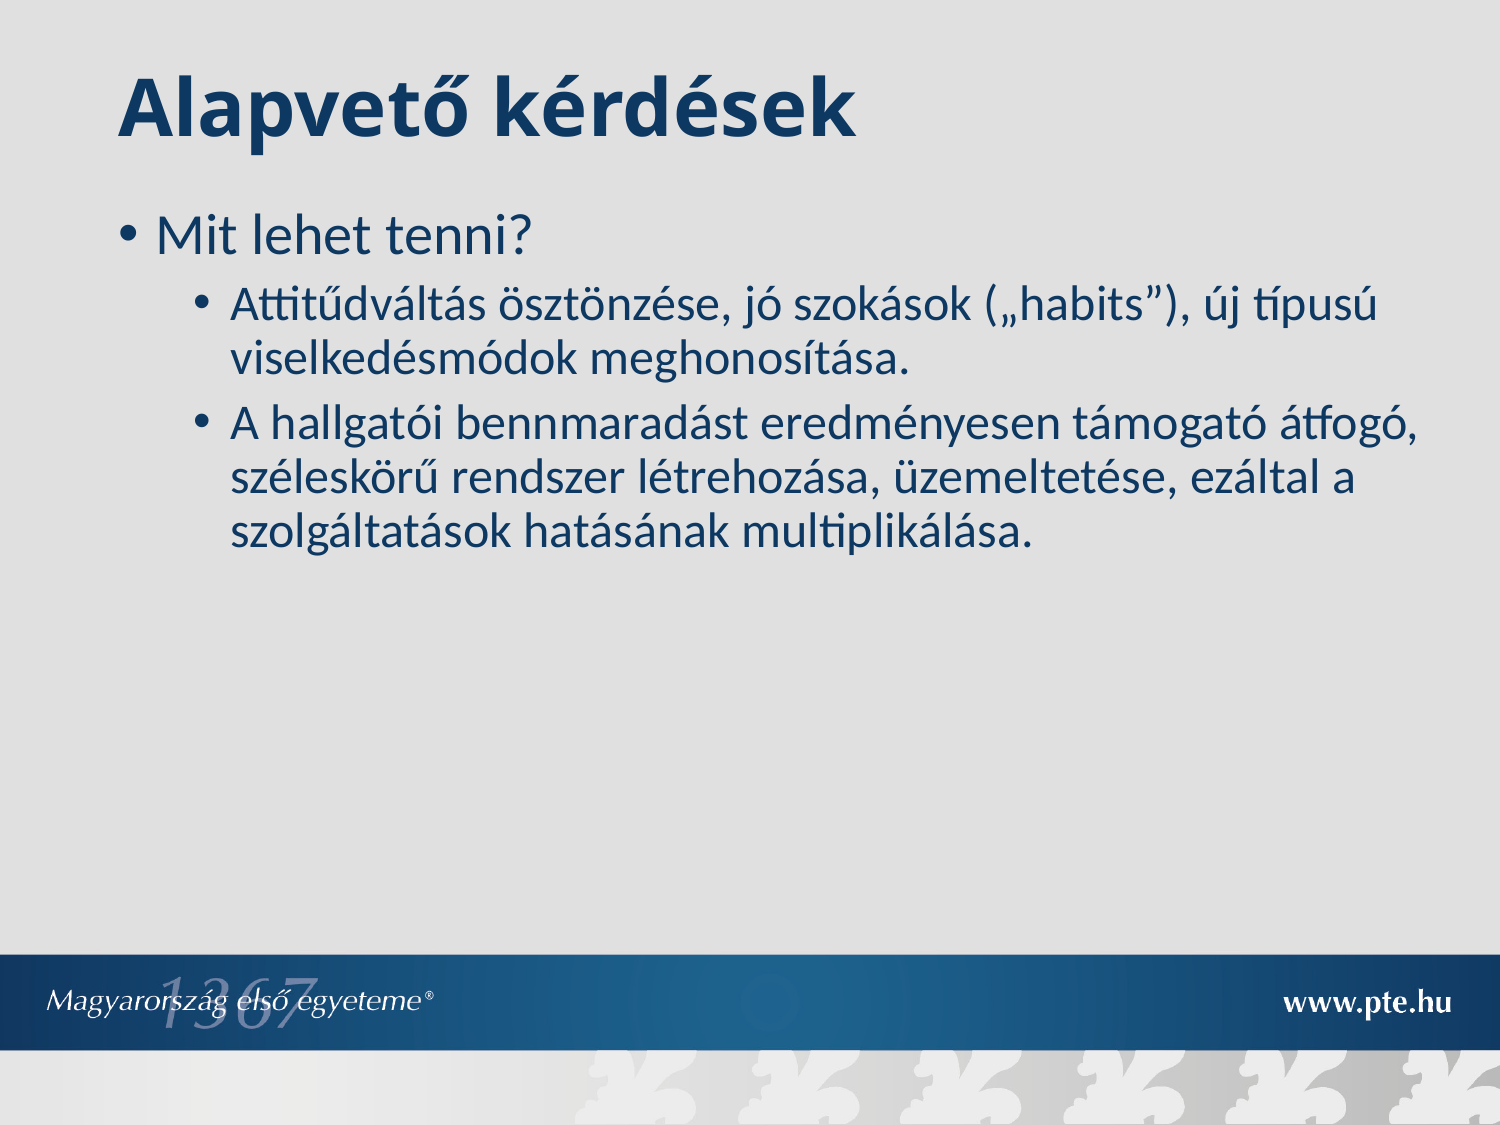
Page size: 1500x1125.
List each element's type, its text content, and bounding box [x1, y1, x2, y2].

picture [0, 0, 1500, 1125]
list Mit lehet tenni? Attitűdváltás ösztönzése, jó szokások („habits”), új típusú viselkedésmódok meghonosítása. A hallgatói bennmaradást eredményesen támogató átfogó, széleskörű rendszer létrehozása, üzemeltetése, ezáltal a szolgáltatások hatásának multiplikálása. [103, 197, 1456, 907]
text_box Alapvető kérdések [103, 59, 1444, 162]
